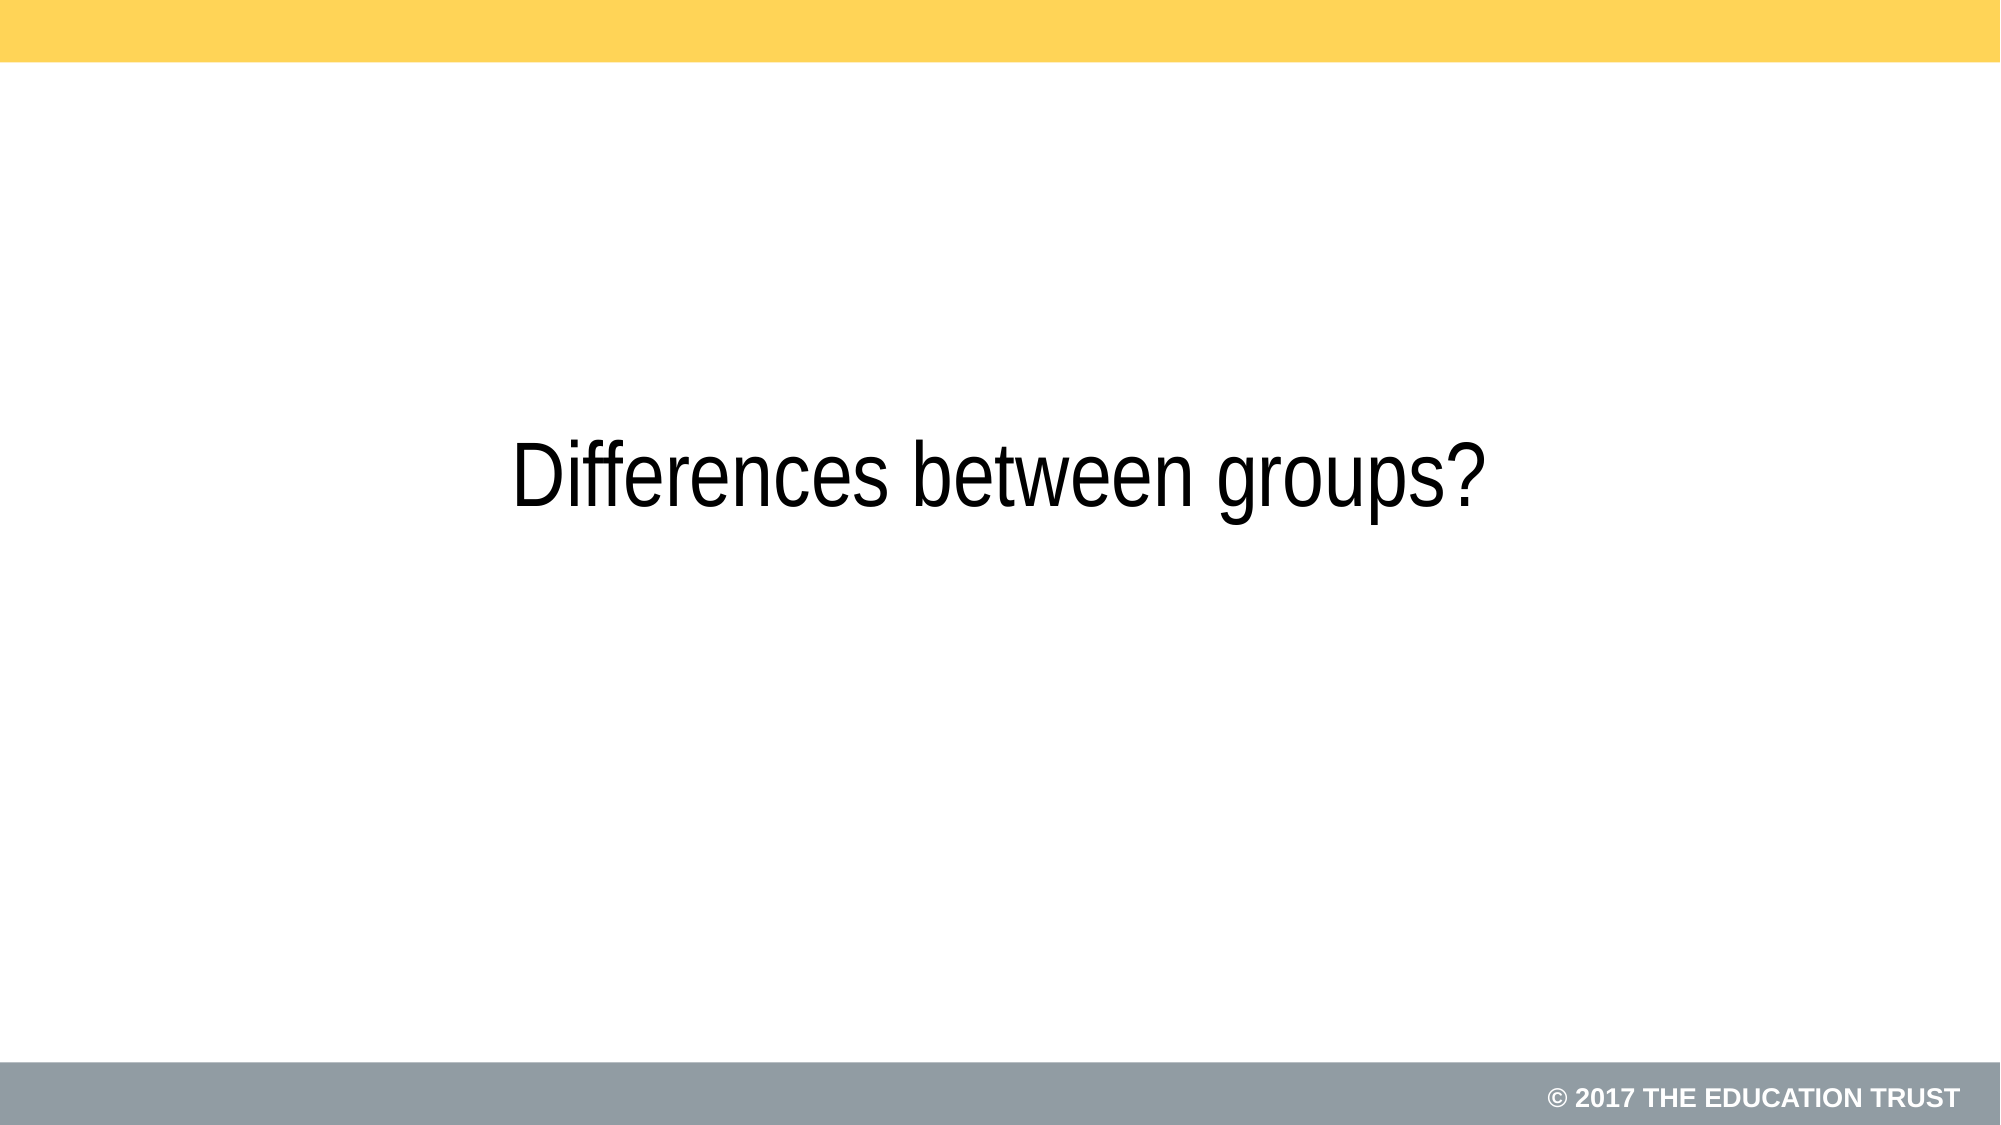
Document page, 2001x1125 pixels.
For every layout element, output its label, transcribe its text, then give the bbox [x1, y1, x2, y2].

title Differences between groups? [150, 349, 1850, 591]
